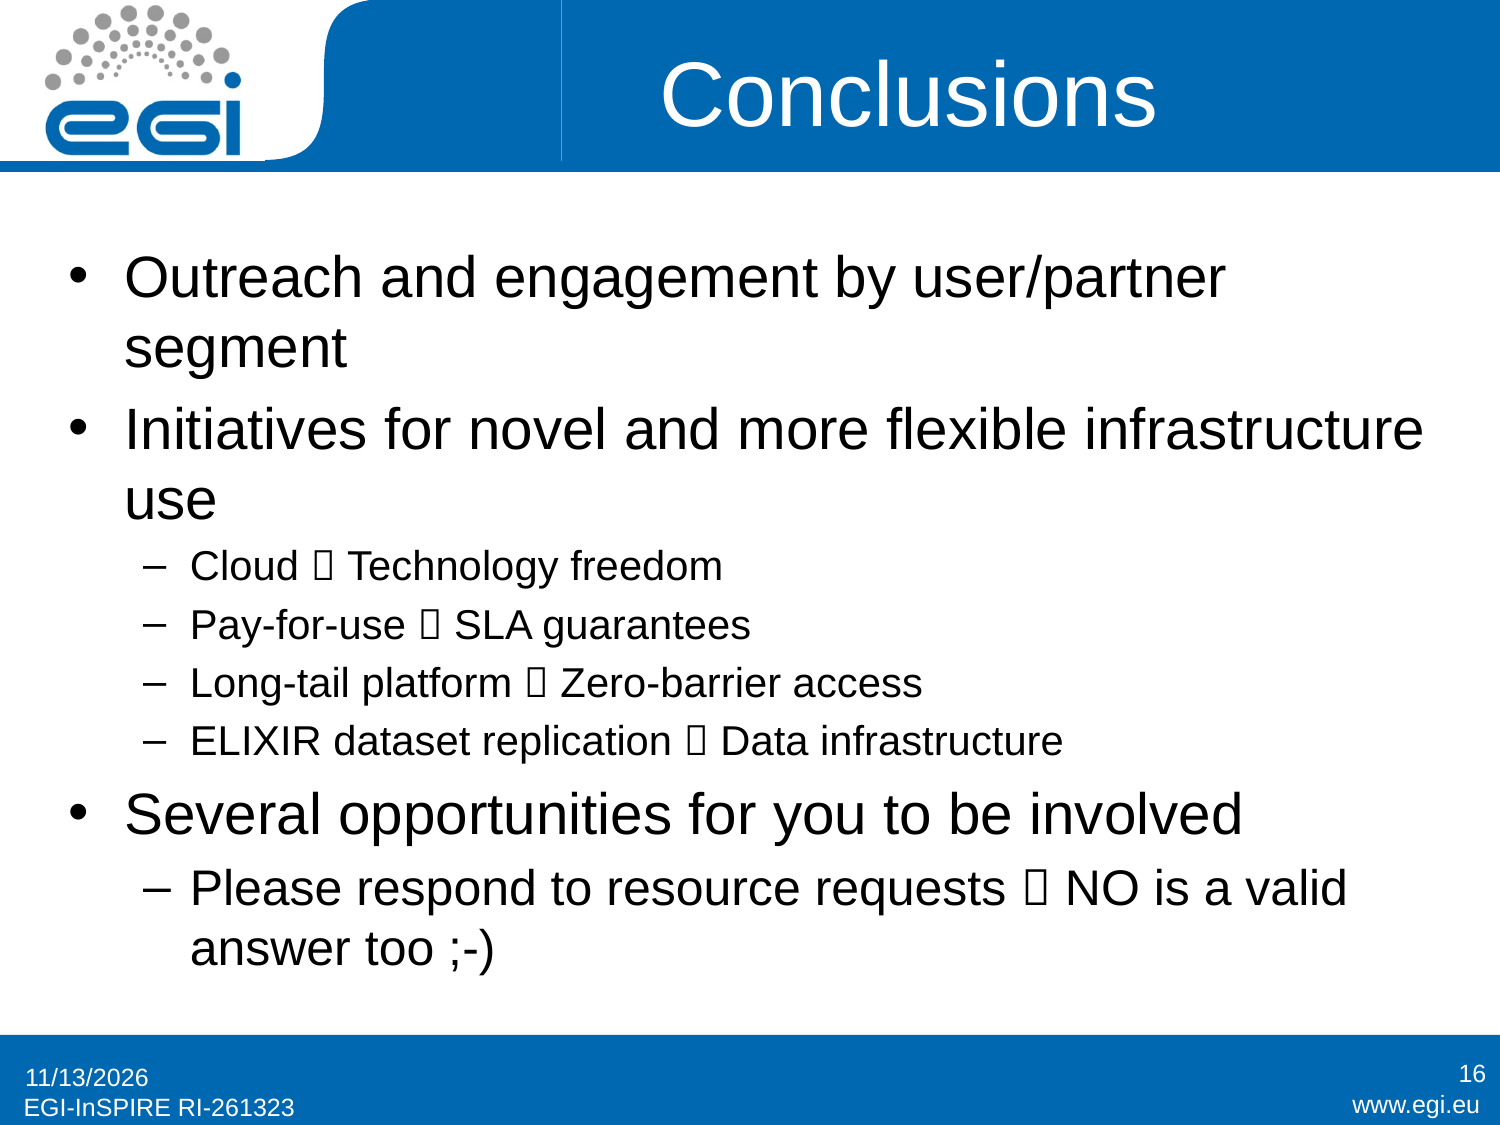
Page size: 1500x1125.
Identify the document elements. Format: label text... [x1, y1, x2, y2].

slide_number 16 [1151, 1042, 1500, 1103]
picture [0, 0, 265, 161]
list Outreach and engagement by user/partner segment Initiatives for novel and more flexible infrastructure use Cloud  Technology freedom Pay-for-use  SLA guarantees Long-tail platform  Zero-barrier access ELIXIR dataset replication  Data infrastructure Several opportunities for you to be involved Please respond to resource requests  NO is a valid answer too ;-) [53, 231, 1471, 975]
title Conclusions [348, 19, 1471, 161]
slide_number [10, 1046, 361, 1106]
